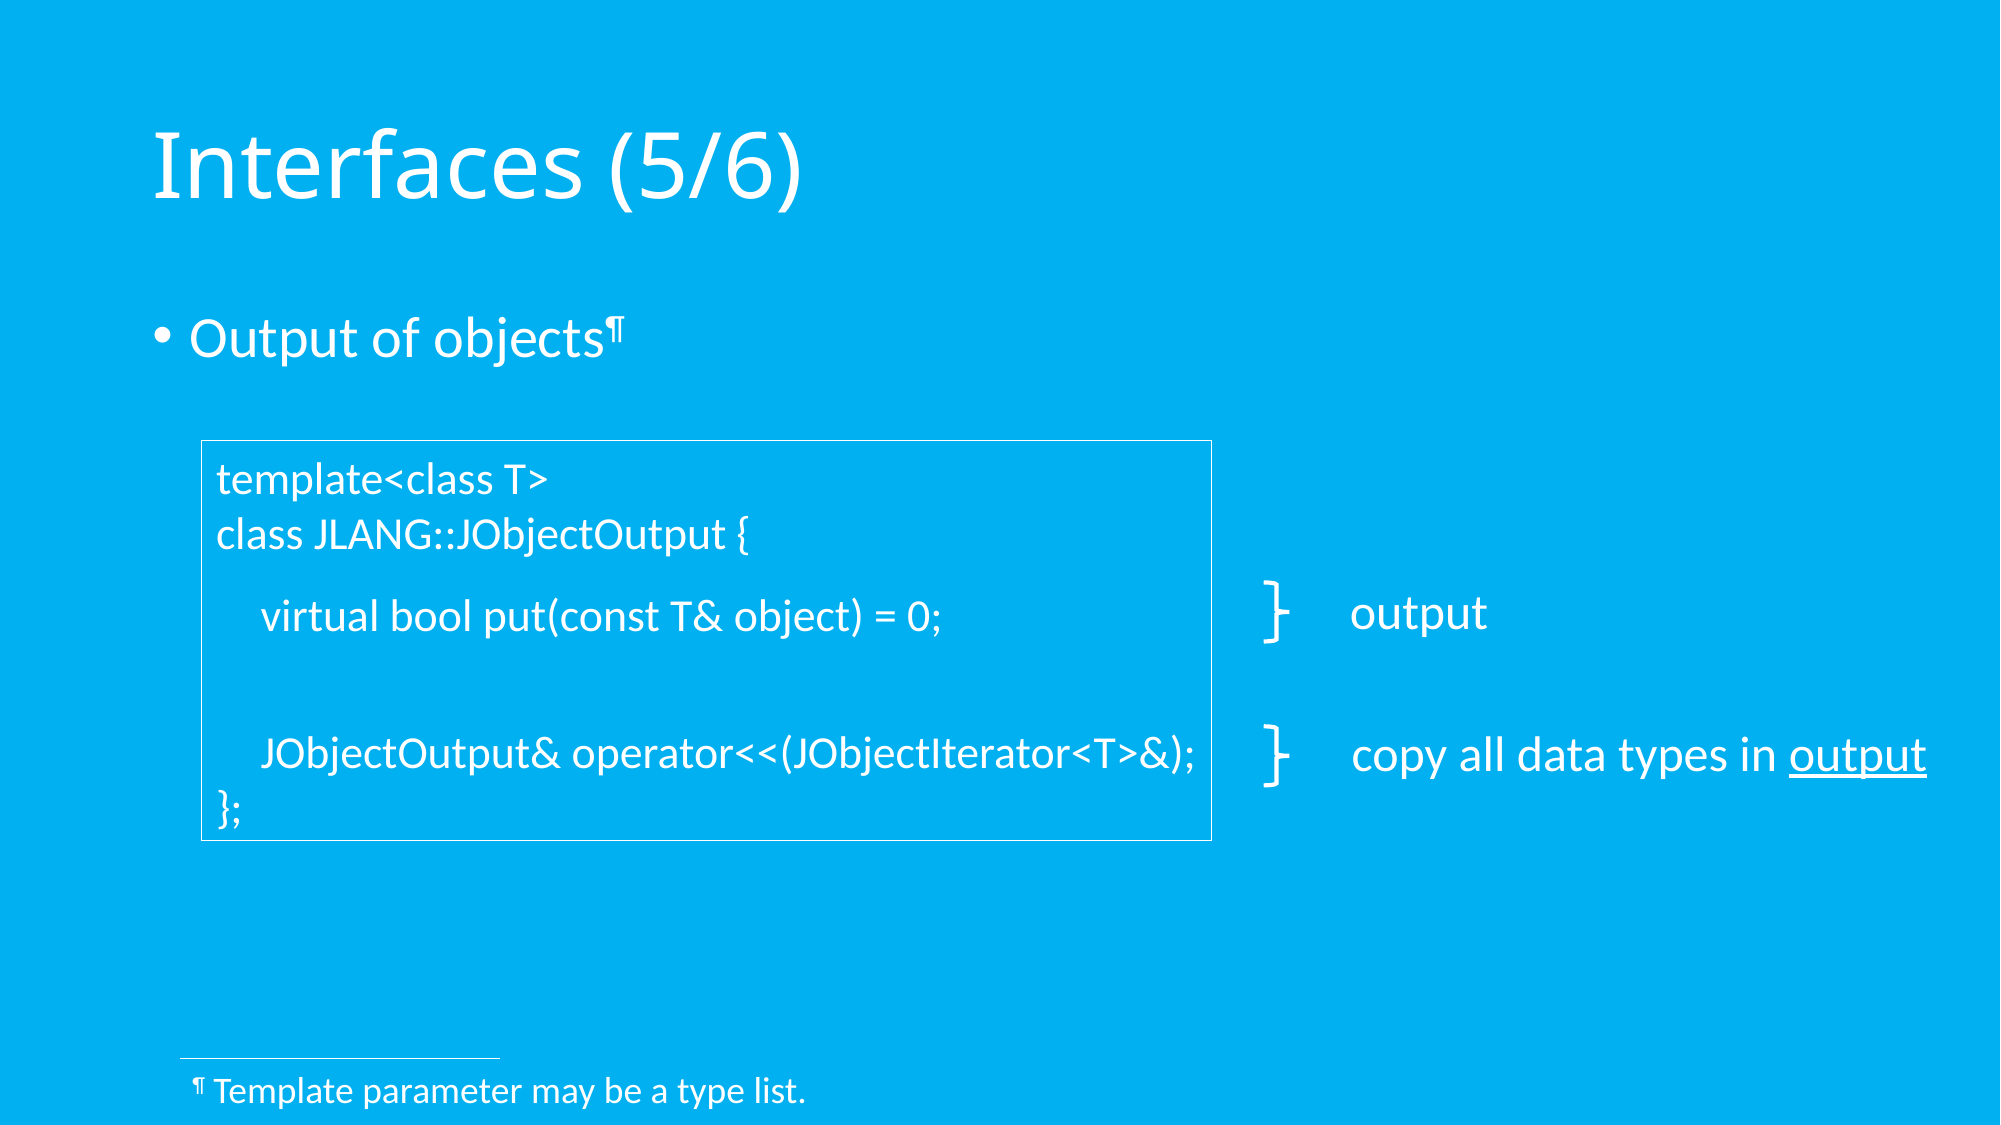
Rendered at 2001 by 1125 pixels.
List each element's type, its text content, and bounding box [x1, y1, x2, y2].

list Output of objects¶ [137, 299, 1863, 1014]
text_box [1263, 725, 1290, 786]
text_box copy all data types in output [1336, 713, 1943, 789]
text_box ¶ Template parameter may be a type list. [177, 1058, 823, 1119]
text_box template<class T> class JLANG::JObjectOutput { virtual bool put(const T& object) = 0; JObjectOutput& operator<<(JObjectIterator<T>&); }; [201, 440, 1212, 841]
title Interfaces (5/6) [137, 59, 1863, 278]
text_box [1263, 581, 1290, 642]
text_box output [1335, 572, 1504, 647]
